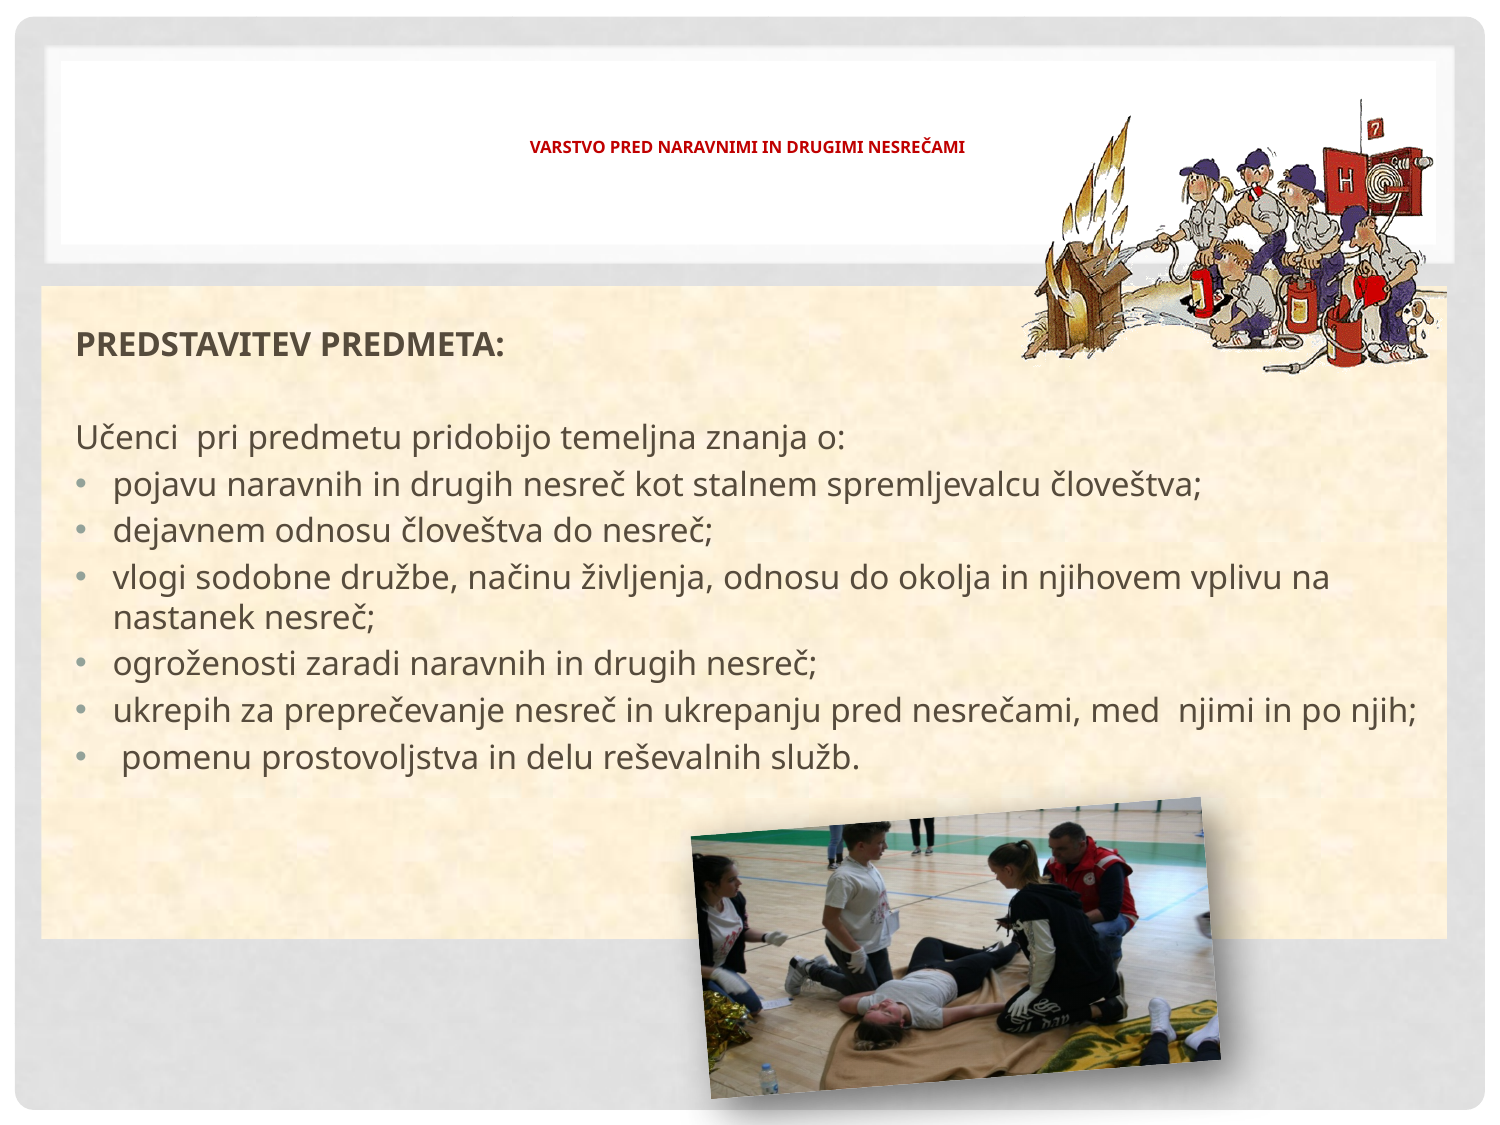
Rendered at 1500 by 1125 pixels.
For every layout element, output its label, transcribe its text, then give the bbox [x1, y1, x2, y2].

picture [691, 797, 1221, 1099]
title VARSTVO PRED NARAVNIMI IN DRUGIMI NESREČAMI [69, 66, 1425, 238]
picture [1021, 93, 1448, 382]
list PREDSTAVITEV PREDMETA: Učenci pri predmetu pridobijo temeljna znanja o: pojavu naravnih in drugih nesreč kot stalnem spremljevalcu človeštva; dejavnem odnosu človeštva do nesreč; vlogi sodobne družbe, načinu življenja, odnosu do okolja in njihovem vplivu na nastanek nesreč; ogroženosti zaradi naravnih in drugih nesreč; ukrepih za preprečevanje nesreč in ukrepanju pred nesrečami, med njimi in po njih; pomenu prostovoljstva in delu reševalnih služb. [41, 286, 1447, 939]
